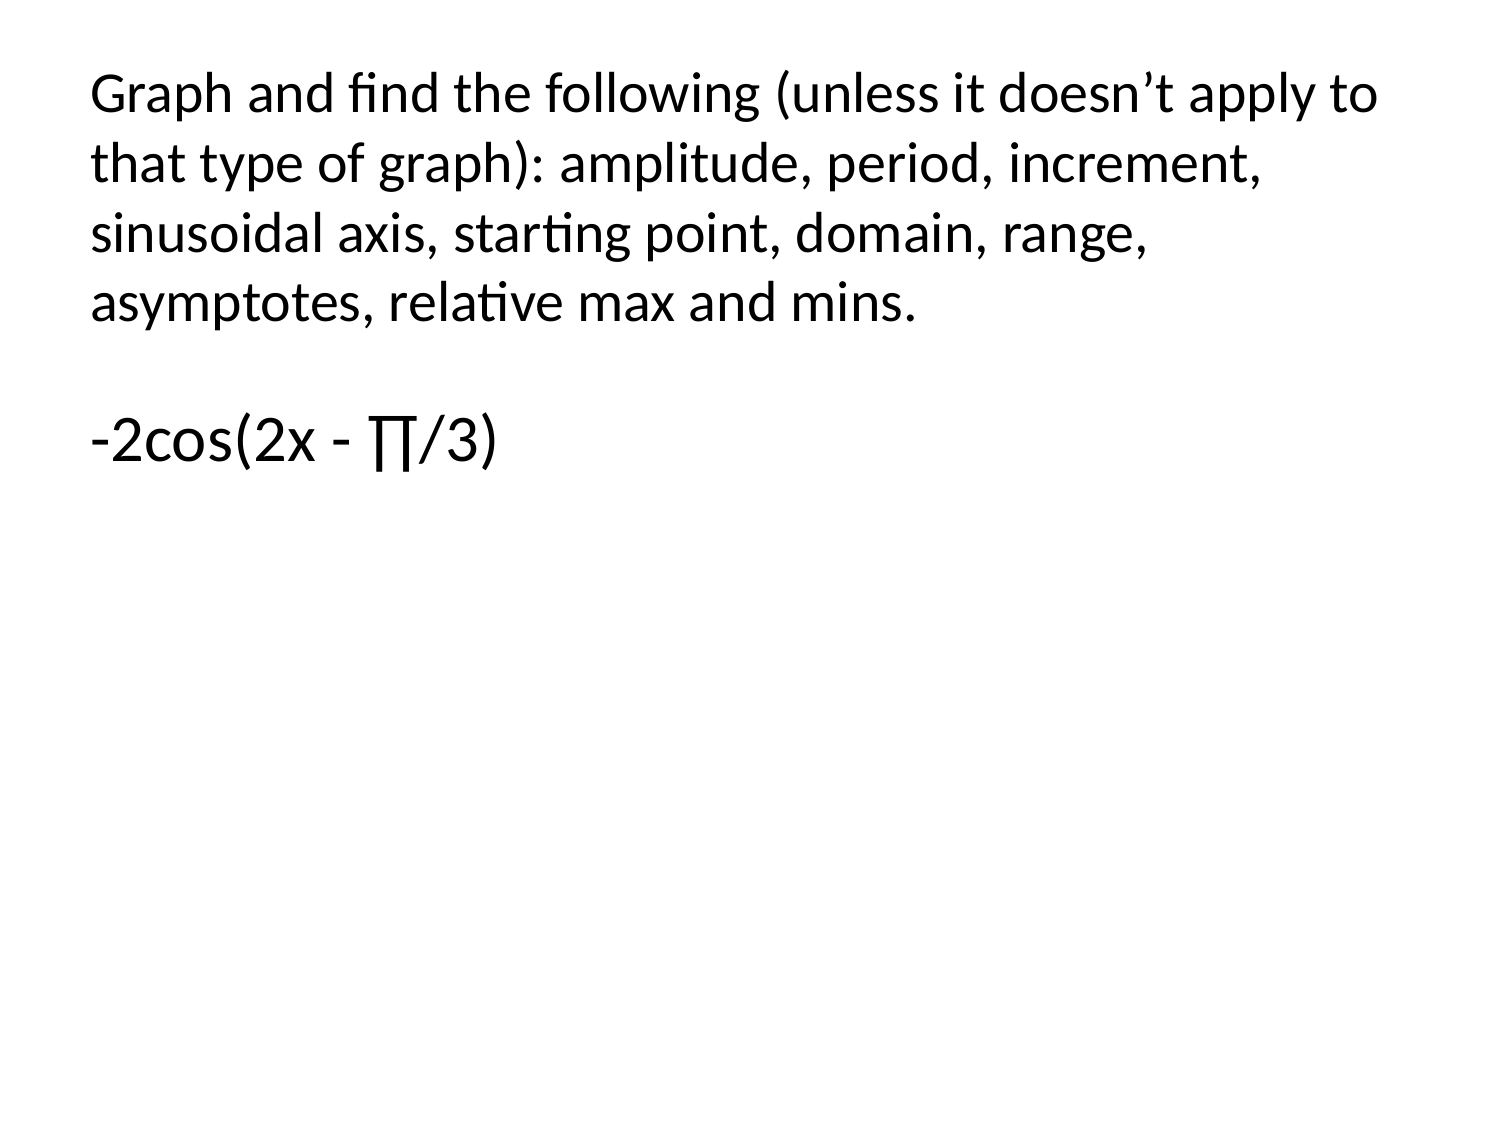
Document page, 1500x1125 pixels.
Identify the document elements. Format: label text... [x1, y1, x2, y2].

list -2cos(2x - ∏/3) [75, 387, 1425, 1005]
title Graph and find the following (unless it doesn’t apply to that type of graph): amplitude, period, increment, sinusoidal axis, starting point, domain, range, asymptotes, relative max and mins. [75, 45, 1425, 387]
